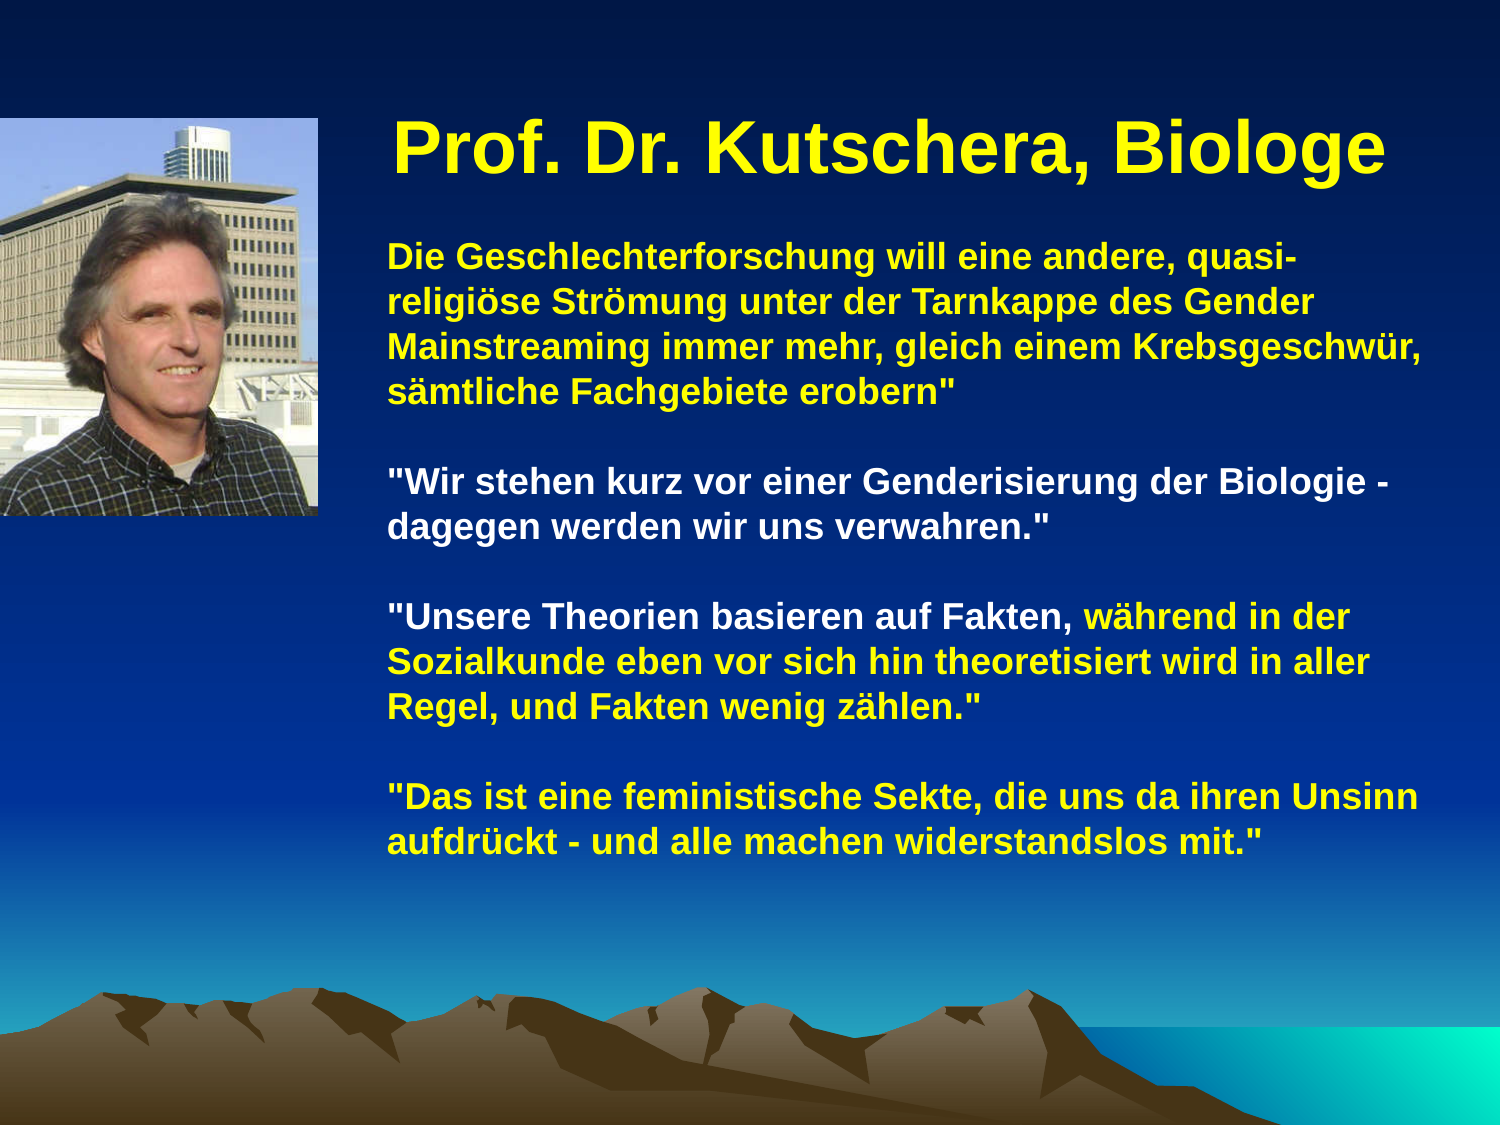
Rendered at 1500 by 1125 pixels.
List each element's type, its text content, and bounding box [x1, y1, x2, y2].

title Prof. Dr. Kutschera, Biologe [348, 66, 1432, 220]
picture [0, 118, 318, 516]
text_box Die Geschlechterforschung will eine andere, quasi-religiöse Strömung unter der Tarnkappe des Gender Mainstreaming immer mehr, gleich einem Krebsgeschwür, sämtliche Fachgebiete erobern" "Wir stehen kurz vor einer Genderisierung der Biologie - dagegen werden wir uns verwahren." "Unsere Theorien basieren auf Fakten, während in der Sozialkunde eben vor sich hin theoretisiert wird in aller Regel, und Fakten wenig zählen." "Das ist eine feministische Sekte, die uns da ihren Unsinn aufdrückt - und alle machen widerstandslos mit." [372, 224, 1459, 869]
